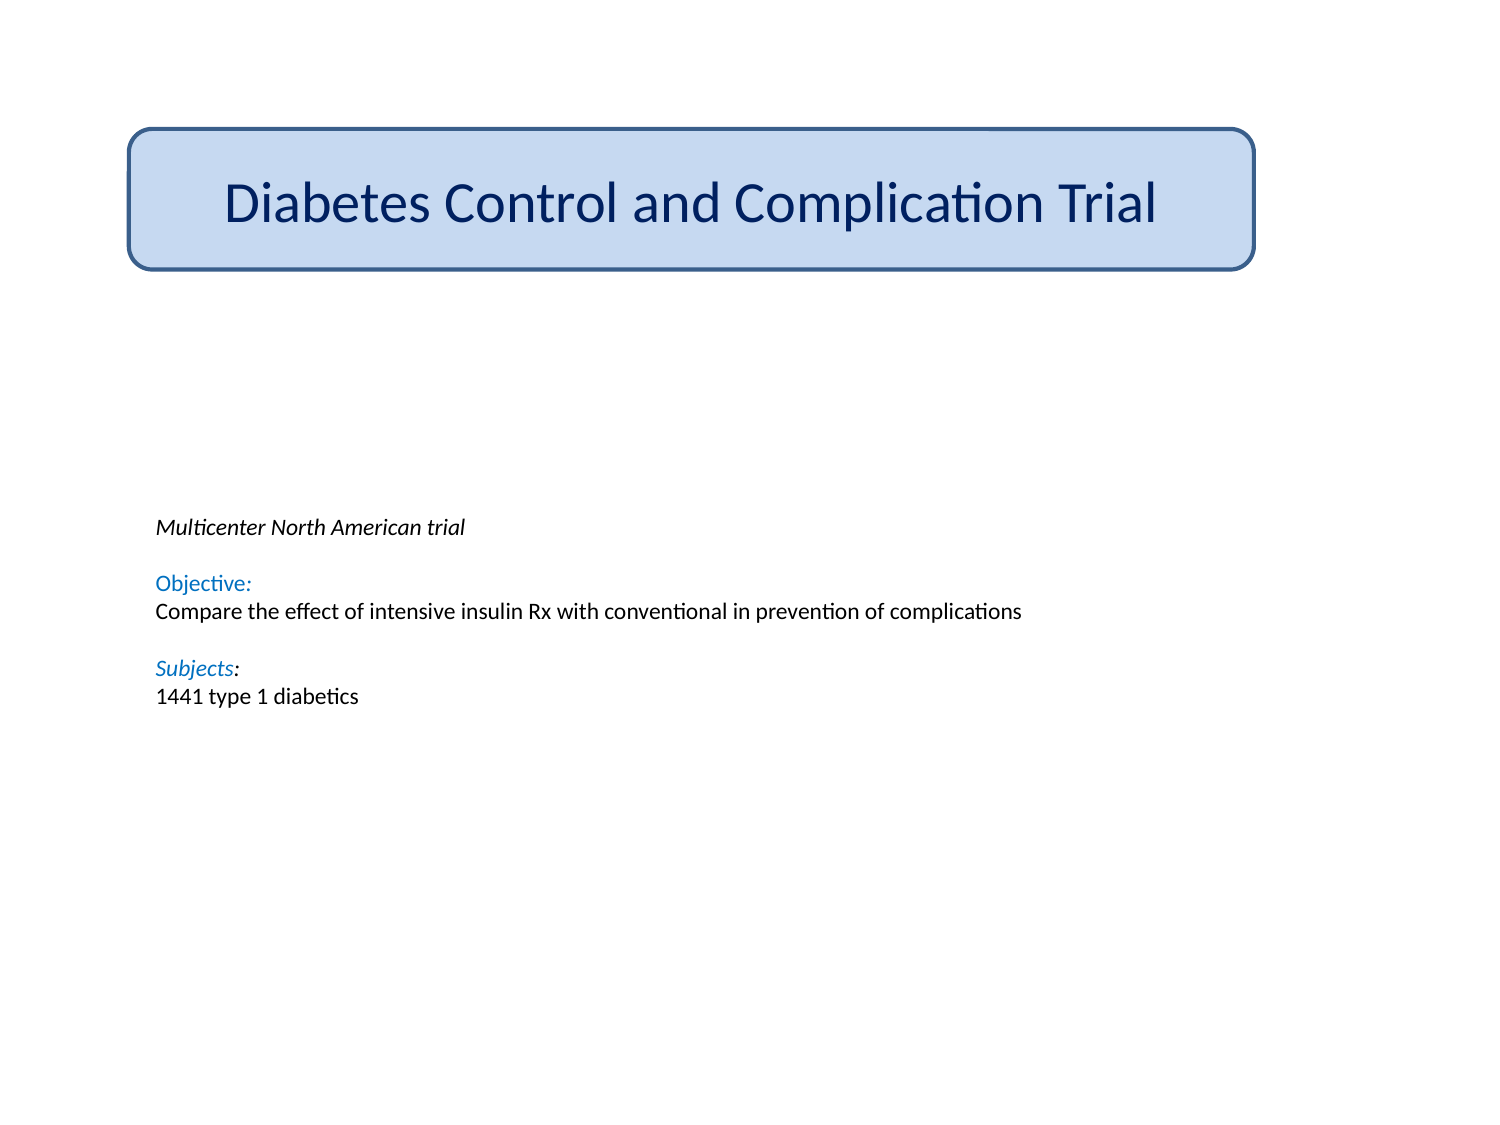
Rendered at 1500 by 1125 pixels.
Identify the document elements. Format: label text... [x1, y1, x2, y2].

title Multicenter North American trial Objective: Compare the effect of intensive insulin Rx with conventional in prevention of complications Subjects: 1441 type 1 diabetics yrs) [140, 503, 1416, 745]
text_box Diabetes Control and Complication Trial [126, 126, 1256, 272]
